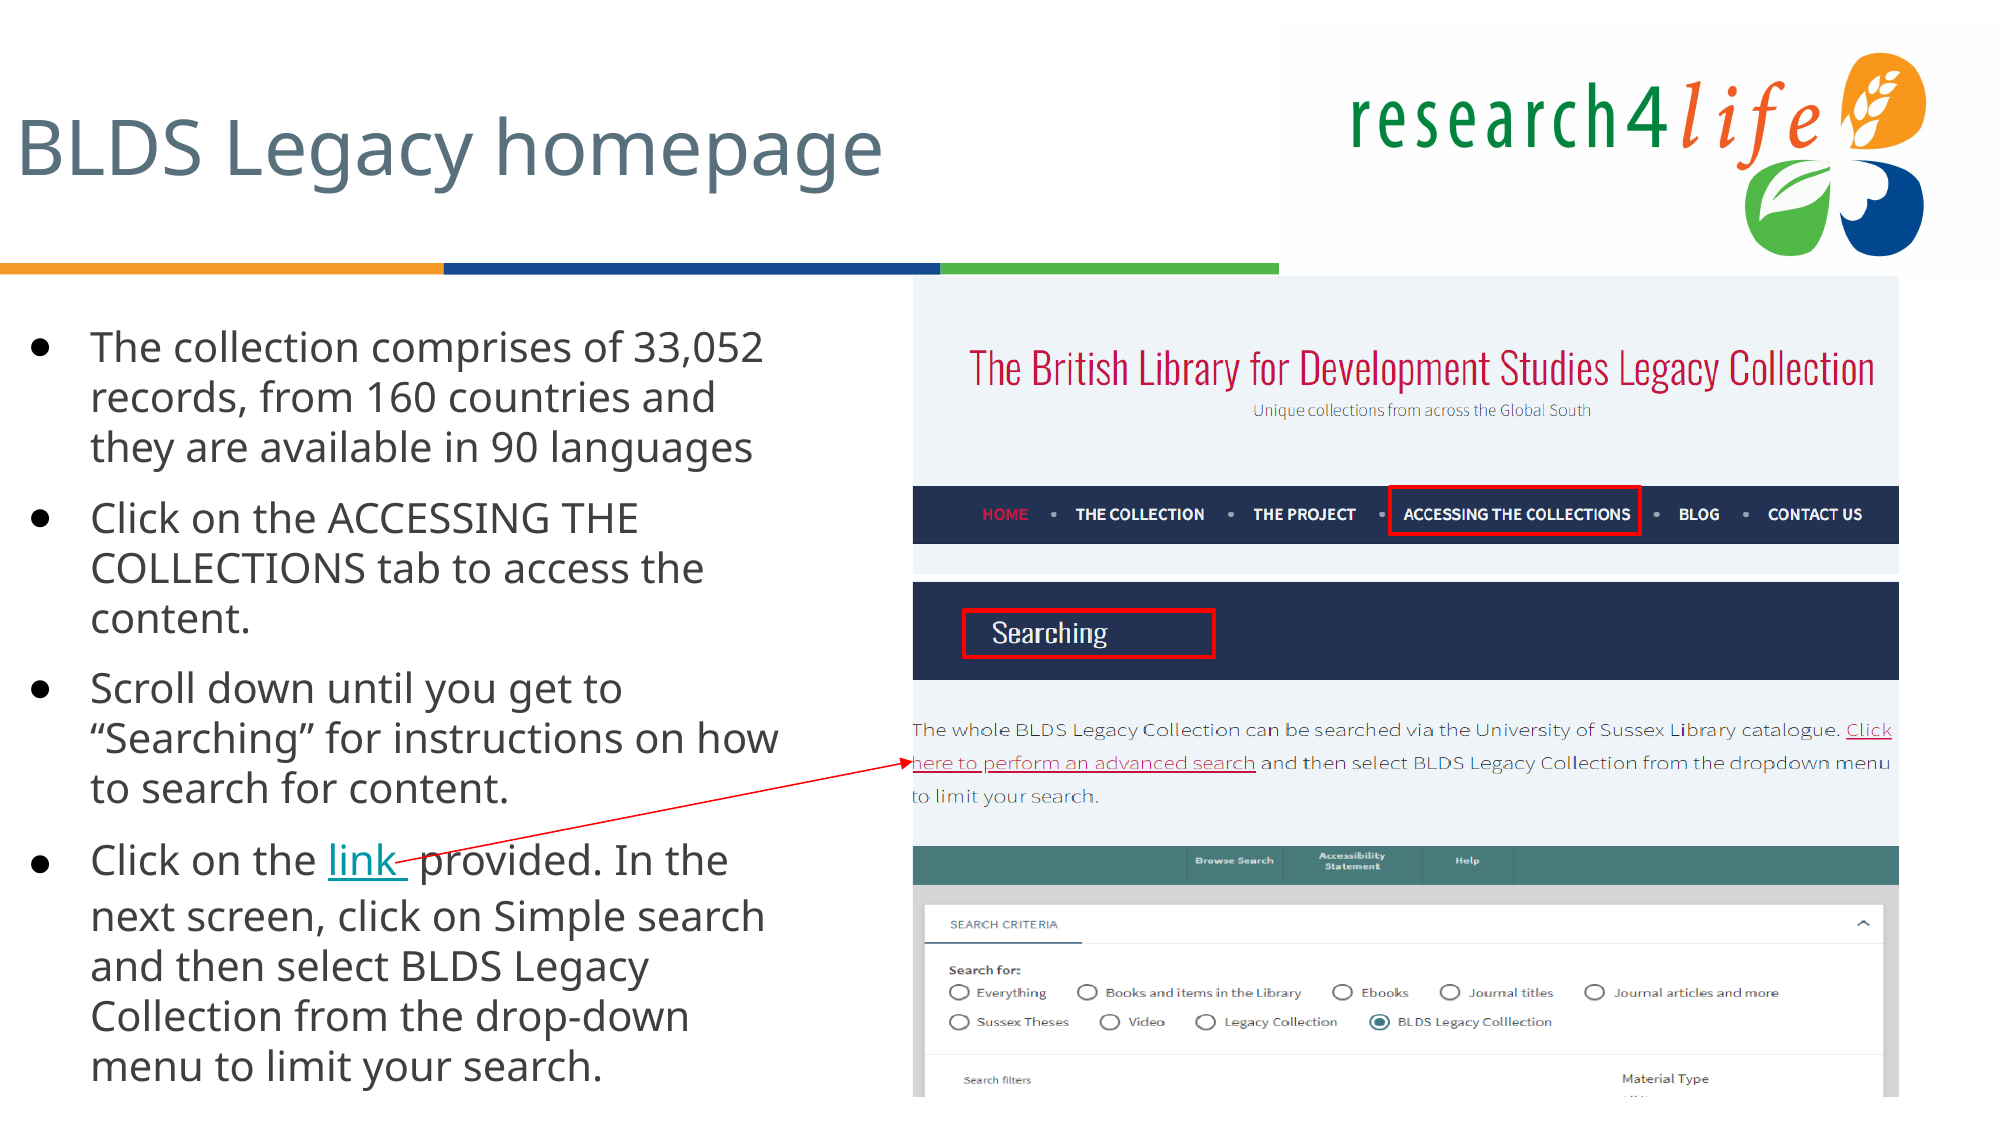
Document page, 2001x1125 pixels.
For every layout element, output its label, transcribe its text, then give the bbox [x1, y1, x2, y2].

picture [912, 579, 1900, 1097]
picture [912, 22, 2000, 574]
title BLDS Legacy homepage [0, 62, 1324, 240]
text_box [394, 761, 914, 864]
list The collection comprises of 33,052 records, from 160 countries and they are available in 90 languages Click on the ACCESSING THE COLLECTIONS tab to access the content. Scroll down until you get to “Searching” for instructions on how to search for content. Click on the link provided. In the next screen, click on Simple search and then select BLDS Legacy Collection from the drop-down menu to limit your search. [0, 312, 809, 1091]
